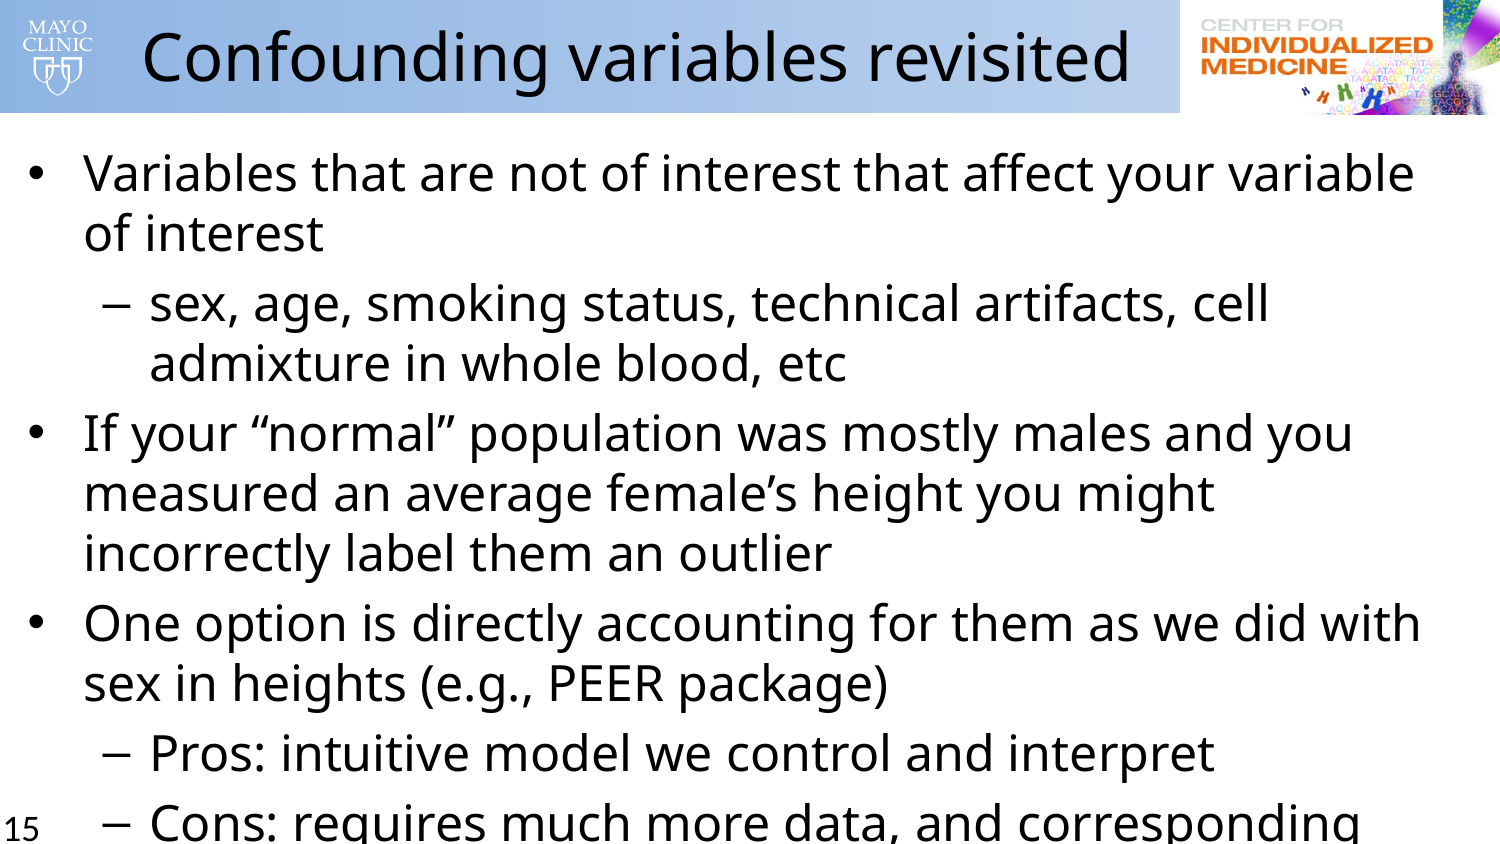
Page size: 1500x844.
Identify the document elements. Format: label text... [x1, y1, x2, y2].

slide_number 15 [0, 796, 88, 844]
picture [1313, 0, 1500, 115]
title Confounding variables revisited [0, 0, 1313, 125]
list Variables that are not of interest that affect your variable of interest sex, age, smoking status, technical artifacts, cell admixture in whole blood, etc If your “normal” population was mostly males and you measured an average female’s height you might incorrectly label them an outlier One option is directly accounting for them as we did with sex in heights (e.g., PEER package) Pros: intuitive model we control and interpret Cons: requires much more data, and corresponding meta data (i.e., sex labels) [12, 134, 1488, 822]
